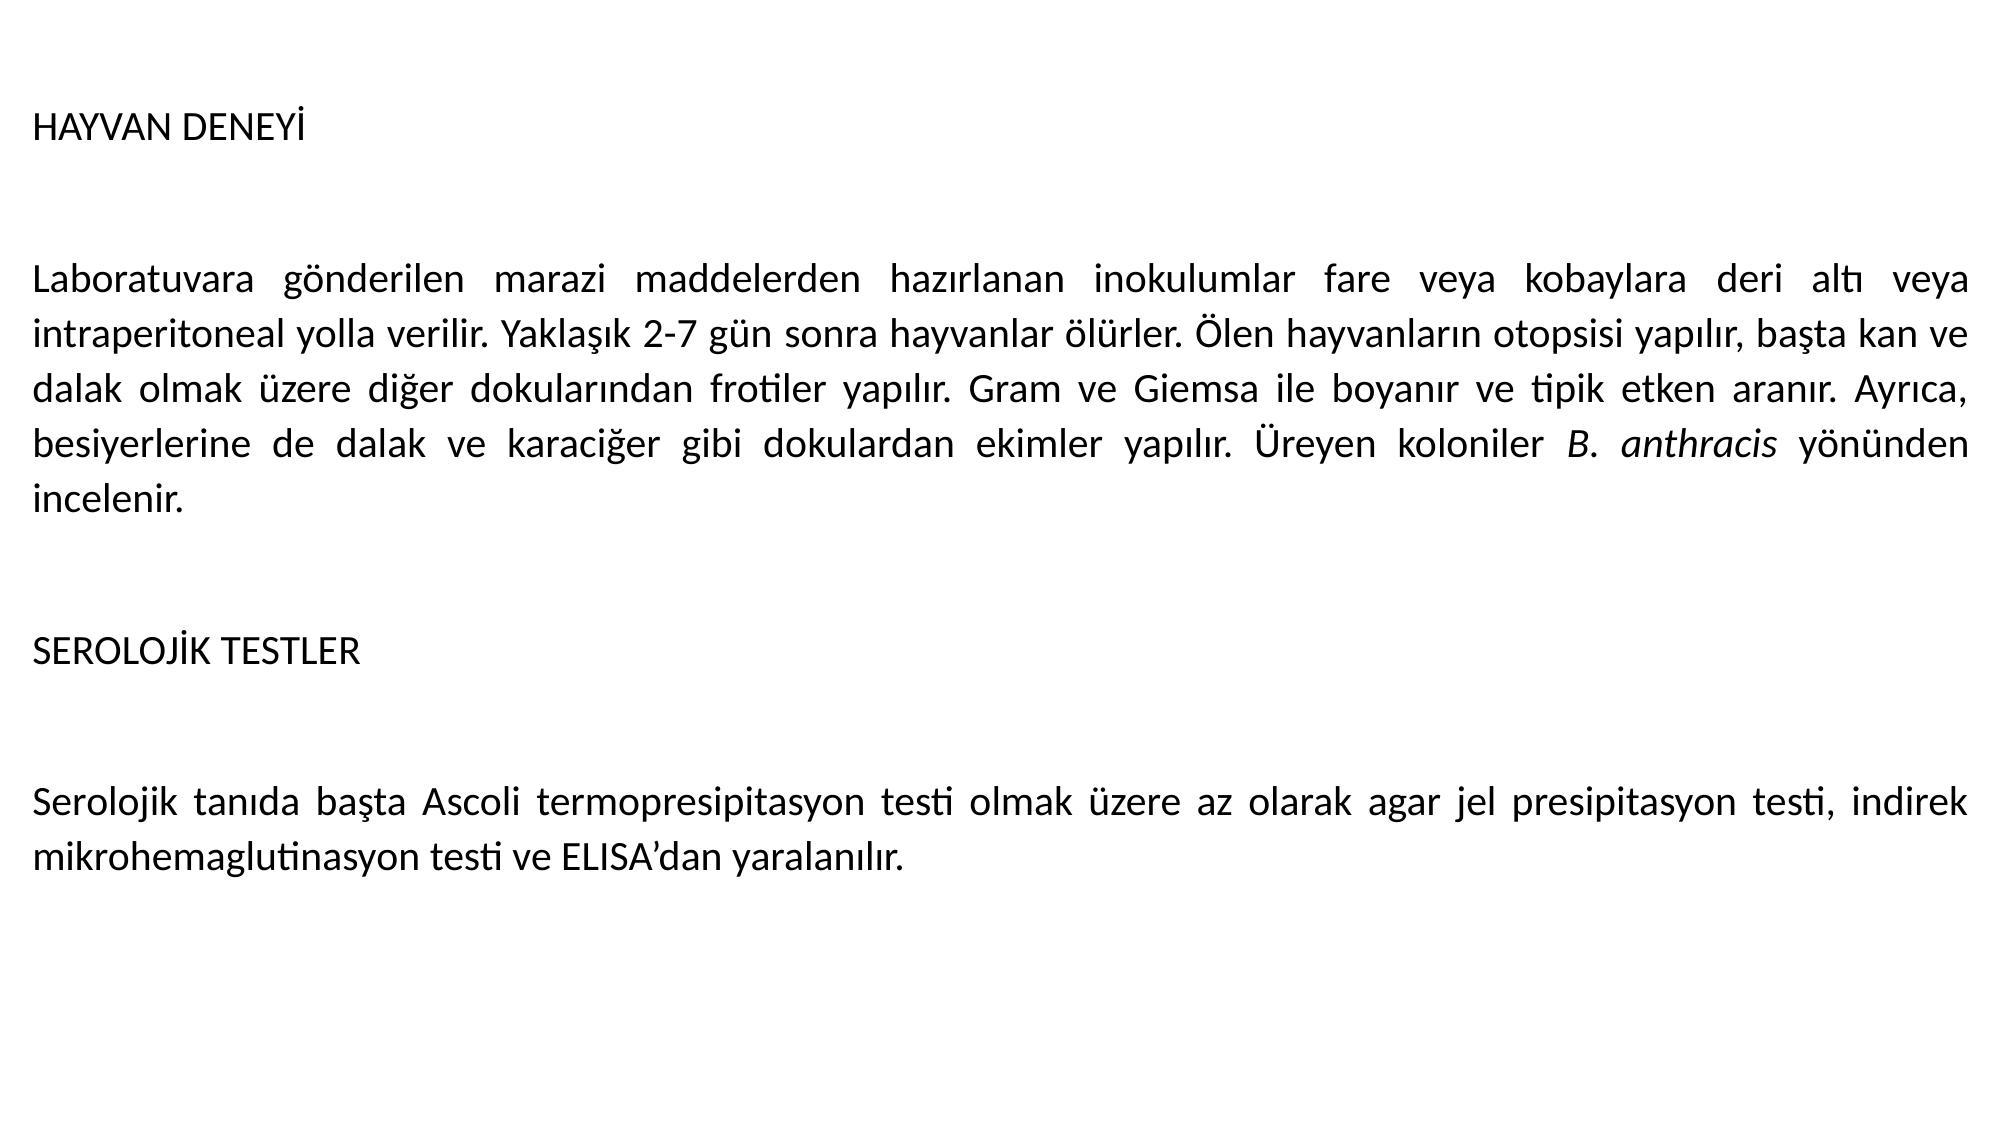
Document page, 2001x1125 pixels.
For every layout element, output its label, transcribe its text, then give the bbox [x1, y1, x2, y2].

list HAYVAN DENEYİ Laboratuvara gönderilen marazi maddelerden hazırlanan inokulumlar fare veya kobaylara deri altı veya intraperitoneal yolla verilir. Yaklaşık 2-7 gün sonra hayvanlar ölürler. Ölen hayvanların otopsisi yapılır, başta kan ve dalak olmak üzere diğer dokularından frotiler yapılır. Gram ve Giemsa ile boyanır ve tipik etken aranır. Ayrıca, besiyerlerine de dalak ve karaciğer gibi dokulardan ekimler yapılır. Üreyen koloniler B. anthracis yönünden incelenir. SEROLOJİK TESTLER Serolojik tanıda başta Ascoli termopresipitasyon testi olmak üzere az olarak agar jel presipitasyon testi, indirek mikrohemaglutinasyon testi ve ELISA’dan yaralanılır. [17, 15, 1985, 1109]
